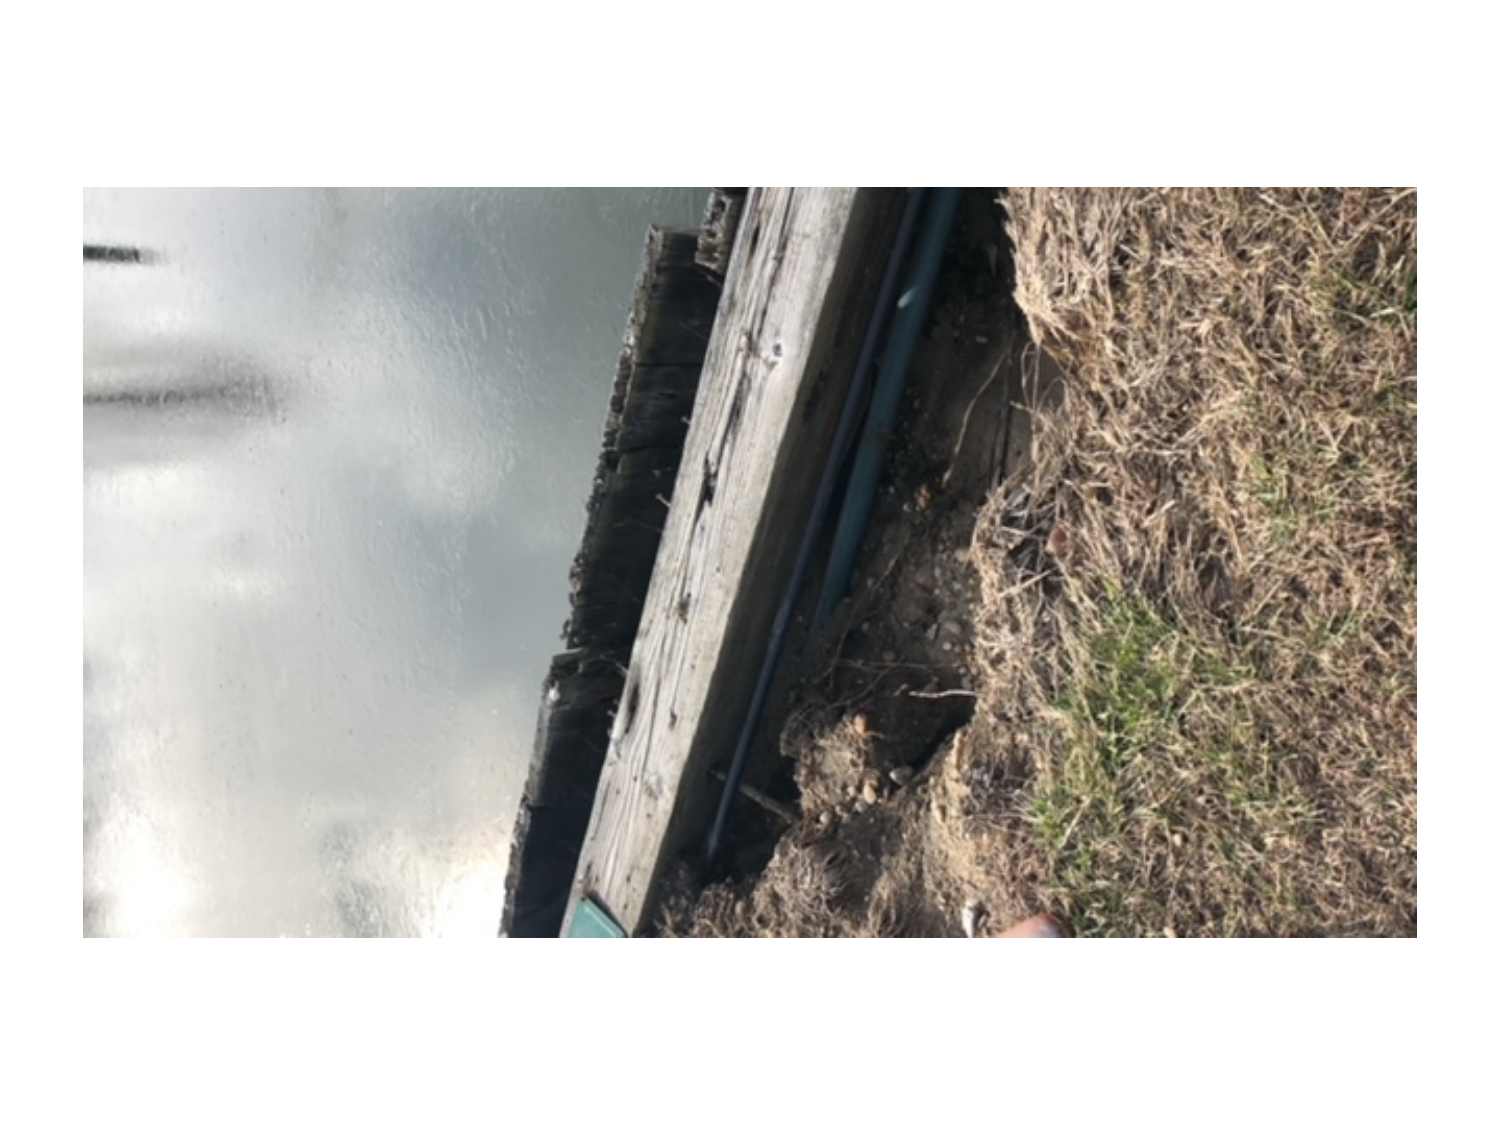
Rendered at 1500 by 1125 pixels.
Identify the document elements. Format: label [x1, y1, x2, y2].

picture [83, 187, 1417, 938]
